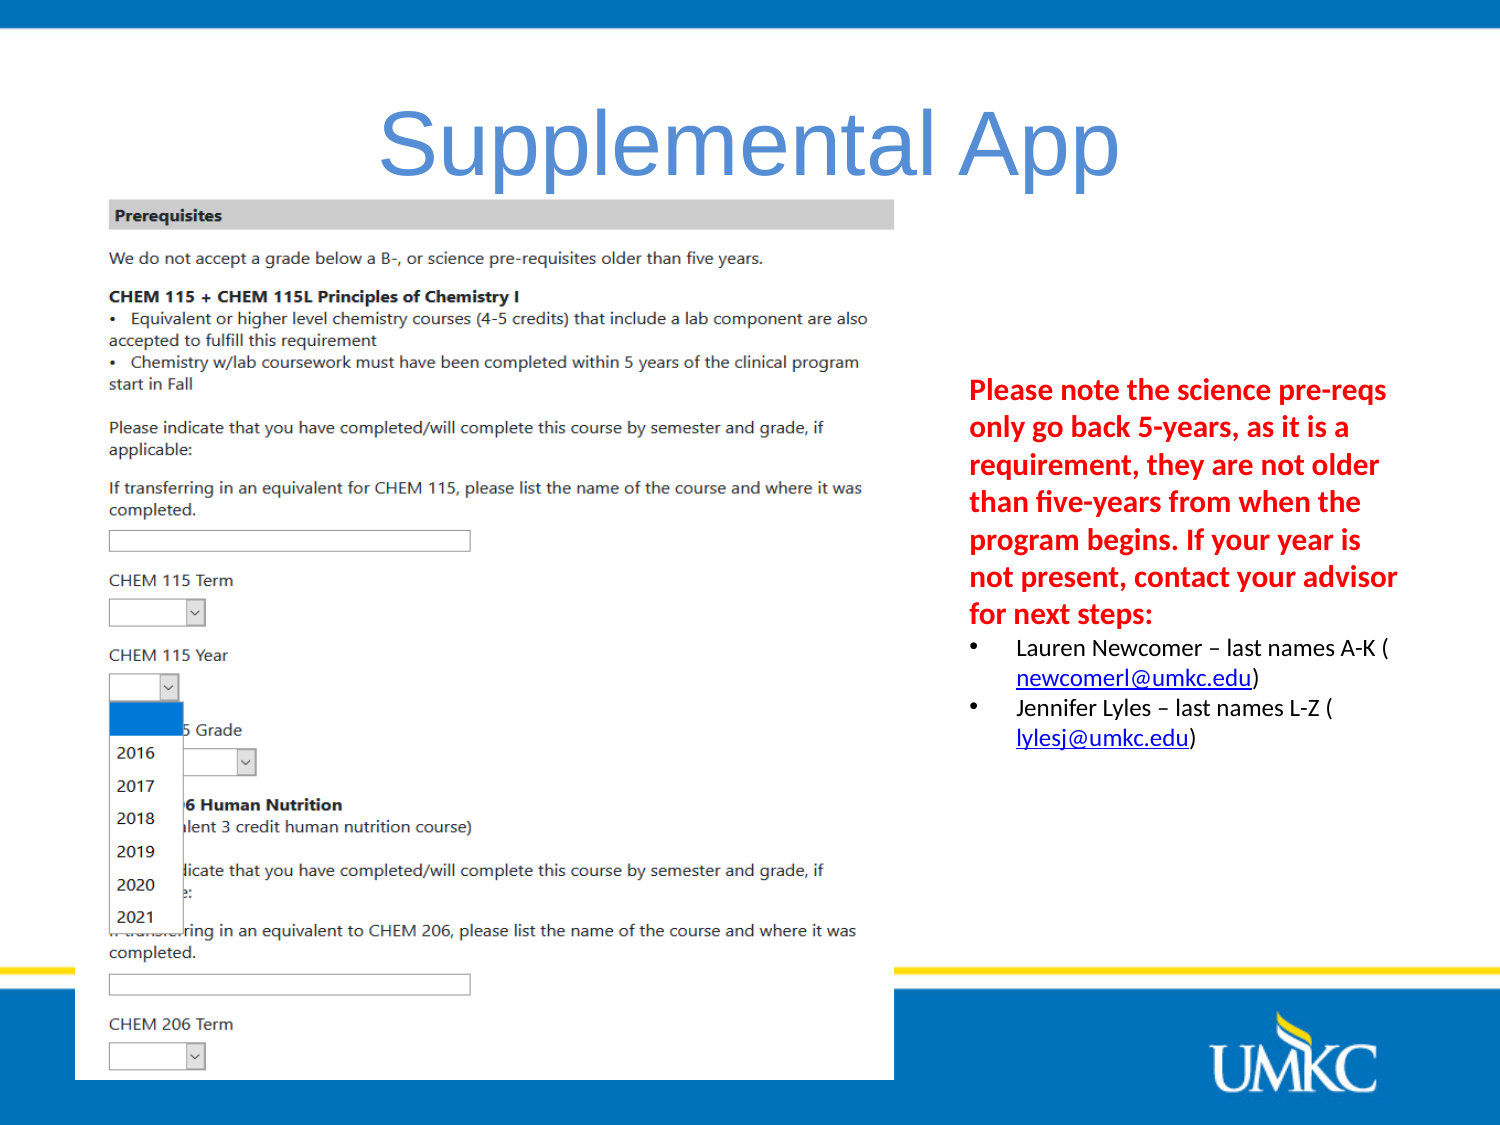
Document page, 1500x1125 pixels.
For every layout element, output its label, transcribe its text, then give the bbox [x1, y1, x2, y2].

text_box Please note the science pre-reqs only go back 5-years, as it is a requirement, they are not older than five-years from when the program begins. If your year is not present, contact your advisor for next steps: Lauren Newcomer – last names A-K (newcomerl@umkc.edu) Jennifer Lyles – last names L-Z (lylesj@umkc.edu) [954, 361, 1425, 759]
picture [0, 0, 1500, 1125]
title Supplemental App [75, 45, 1425, 233]
